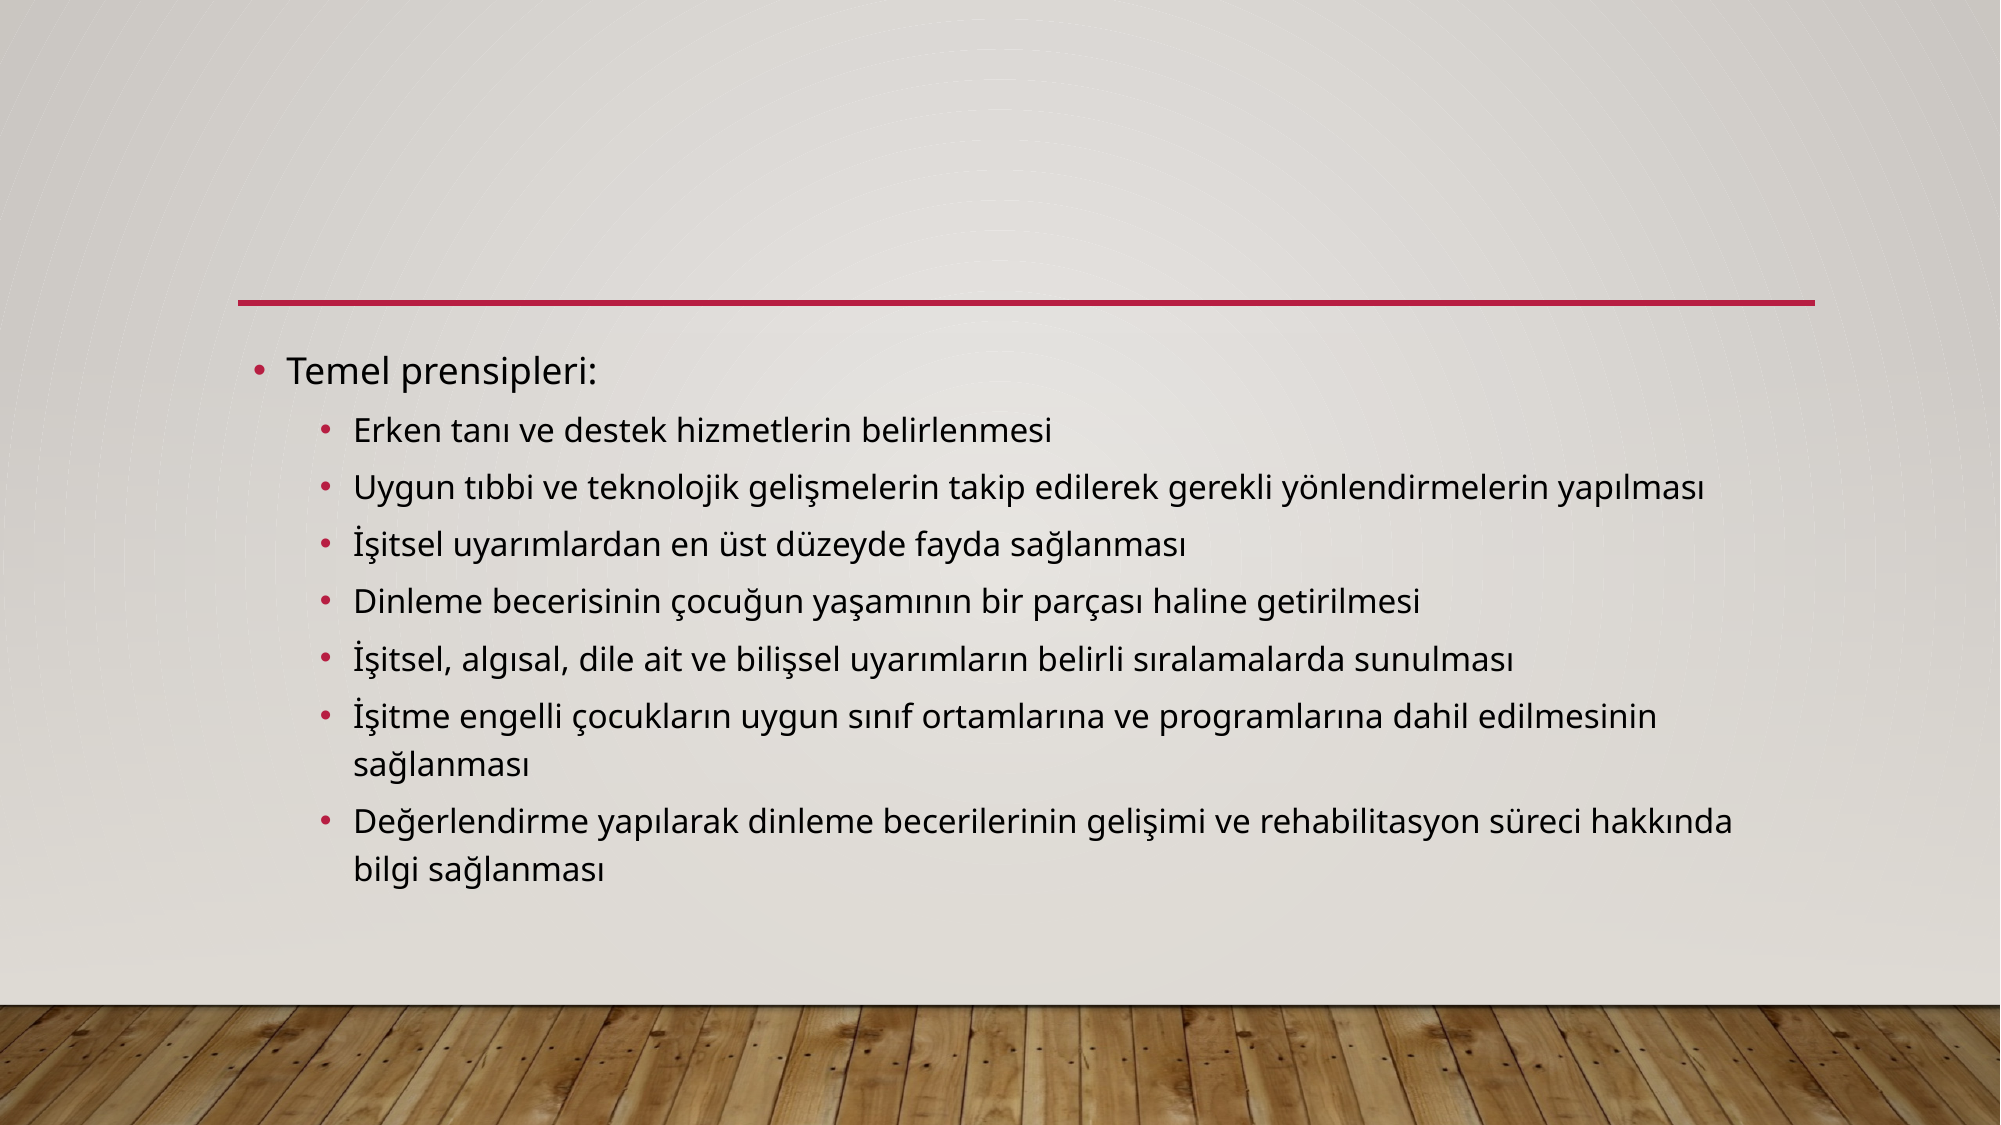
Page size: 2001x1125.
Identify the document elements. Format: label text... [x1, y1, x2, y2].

picture [0, 1005, 2000, 1125]
list Temel prensipleri: Erken tanı ve destek hizmetlerin belirlenmesi Uygun tıbbi ve teknolojik gelişmelerin takip edilerek gerekli yönlendirmelerin yapılması İşitsel uyarımlardan en üst düzeyde fayda sağlanması Dinleme becerisinin çocuğun yaşamının bir parçası haline getirilmesi İşitsel, algısal, dile ait ve bilişsel uyarımların belirli sıralamalarda sunulması İşitme engelli çocukların uygun sınıf ortamlarına ve programlarına dahil edilmesinin sağlanması Değerlendirme yapılarak dinleme becerilerinin gelişimi ve rehabilitasyon süreci hakkında bilgi sağlanması [238, 330, 1814, 897]
